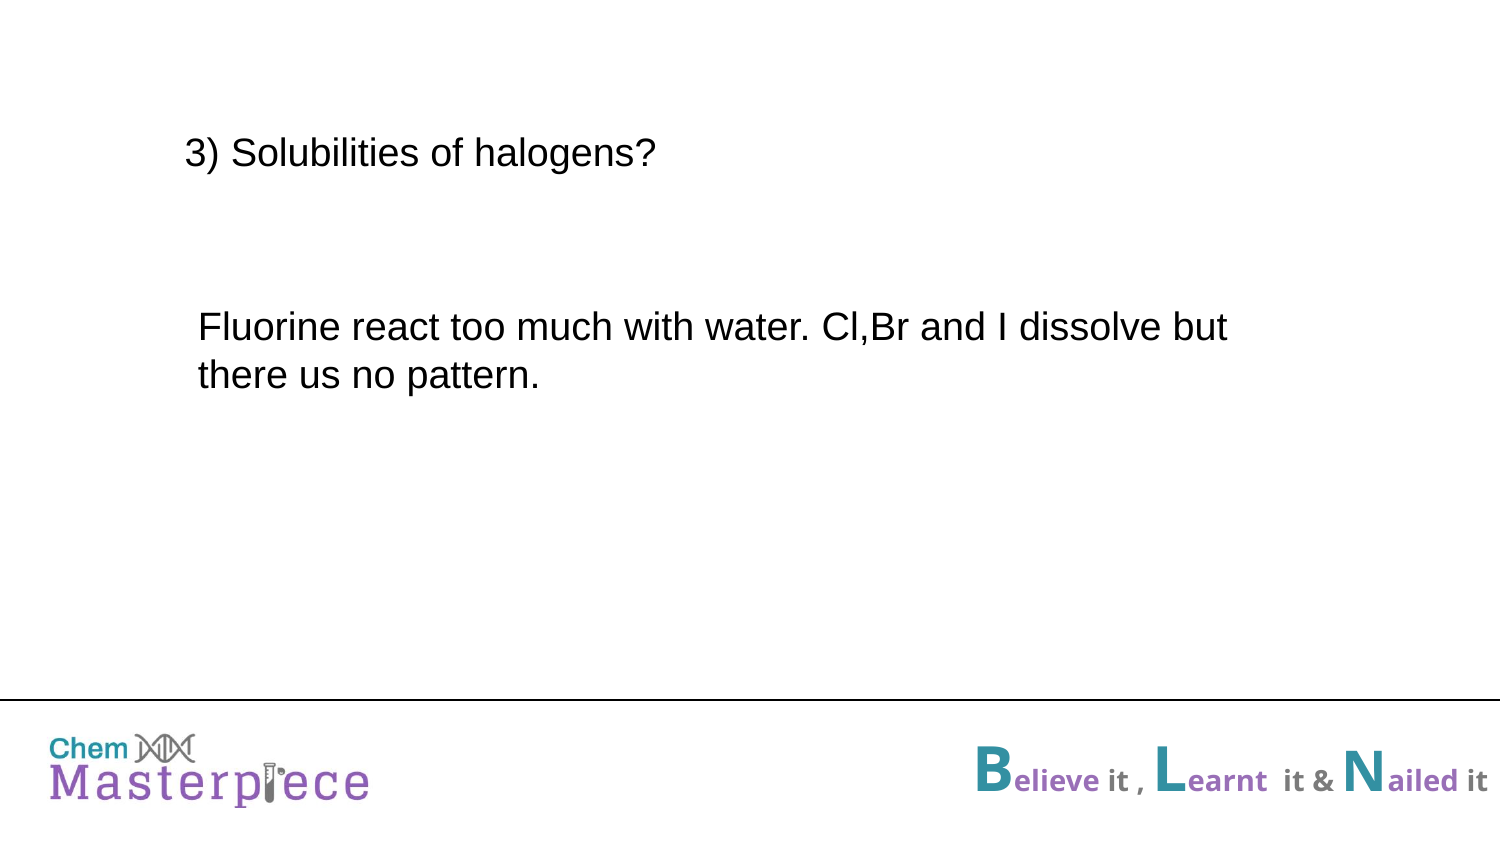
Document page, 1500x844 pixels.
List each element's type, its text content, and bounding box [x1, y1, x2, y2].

text_box Believe it , Learnt it & Nailed it [960, 723, 1500, 810]
text_box 3) Solubilities of halogens? [169, 112, 1104, 190]
text_box Fluorine react too much with water. Cl,Br and I dissolve but there us no pattern. [182, 286, 1327, 412]
picture [26, 715, 386, 808]
